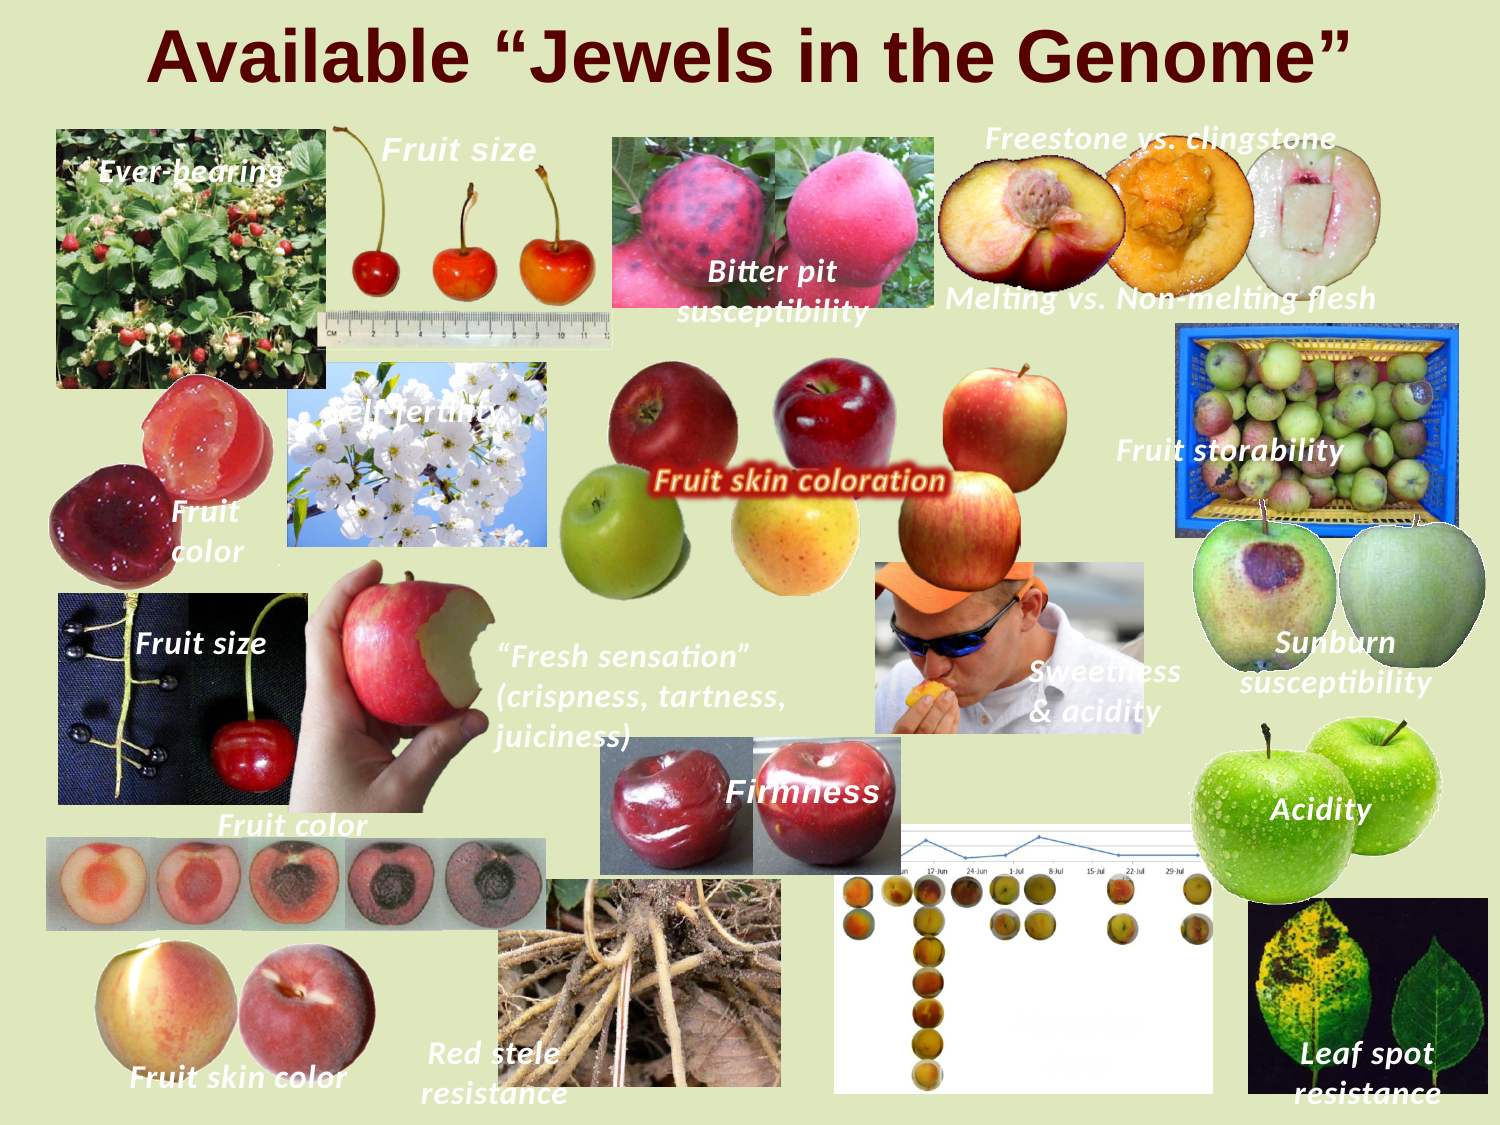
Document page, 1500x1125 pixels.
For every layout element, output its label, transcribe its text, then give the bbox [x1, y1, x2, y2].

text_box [599, 737, 901, 876]
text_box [1174, 499, 1498, 726]
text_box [833, 824, 1213, 1095]
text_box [287, 362, 526, 547]
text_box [617, 137, 934, 332]
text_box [47, 374, 280, 590]
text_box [46, 795, 546, 931]
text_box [1087, 323, 1460, 538]
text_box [279, 549, 826, 813]
text_box Available “Jewels in the Genome” [0, 0, 1500, 105]
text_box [89, 938, 369, 1102]
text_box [317, 120, 613, 351]
picture [531, 338, 1076, 626]
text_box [874, 562, 1173, 734]
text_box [921, 108, 1401, 313]
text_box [58, 599, 274, 794]
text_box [1188, 735, 1451, 909]
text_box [374, 879, 782, 1101]
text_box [56, 129, 328, 389]
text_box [1247, 898, 1488, 1101]
